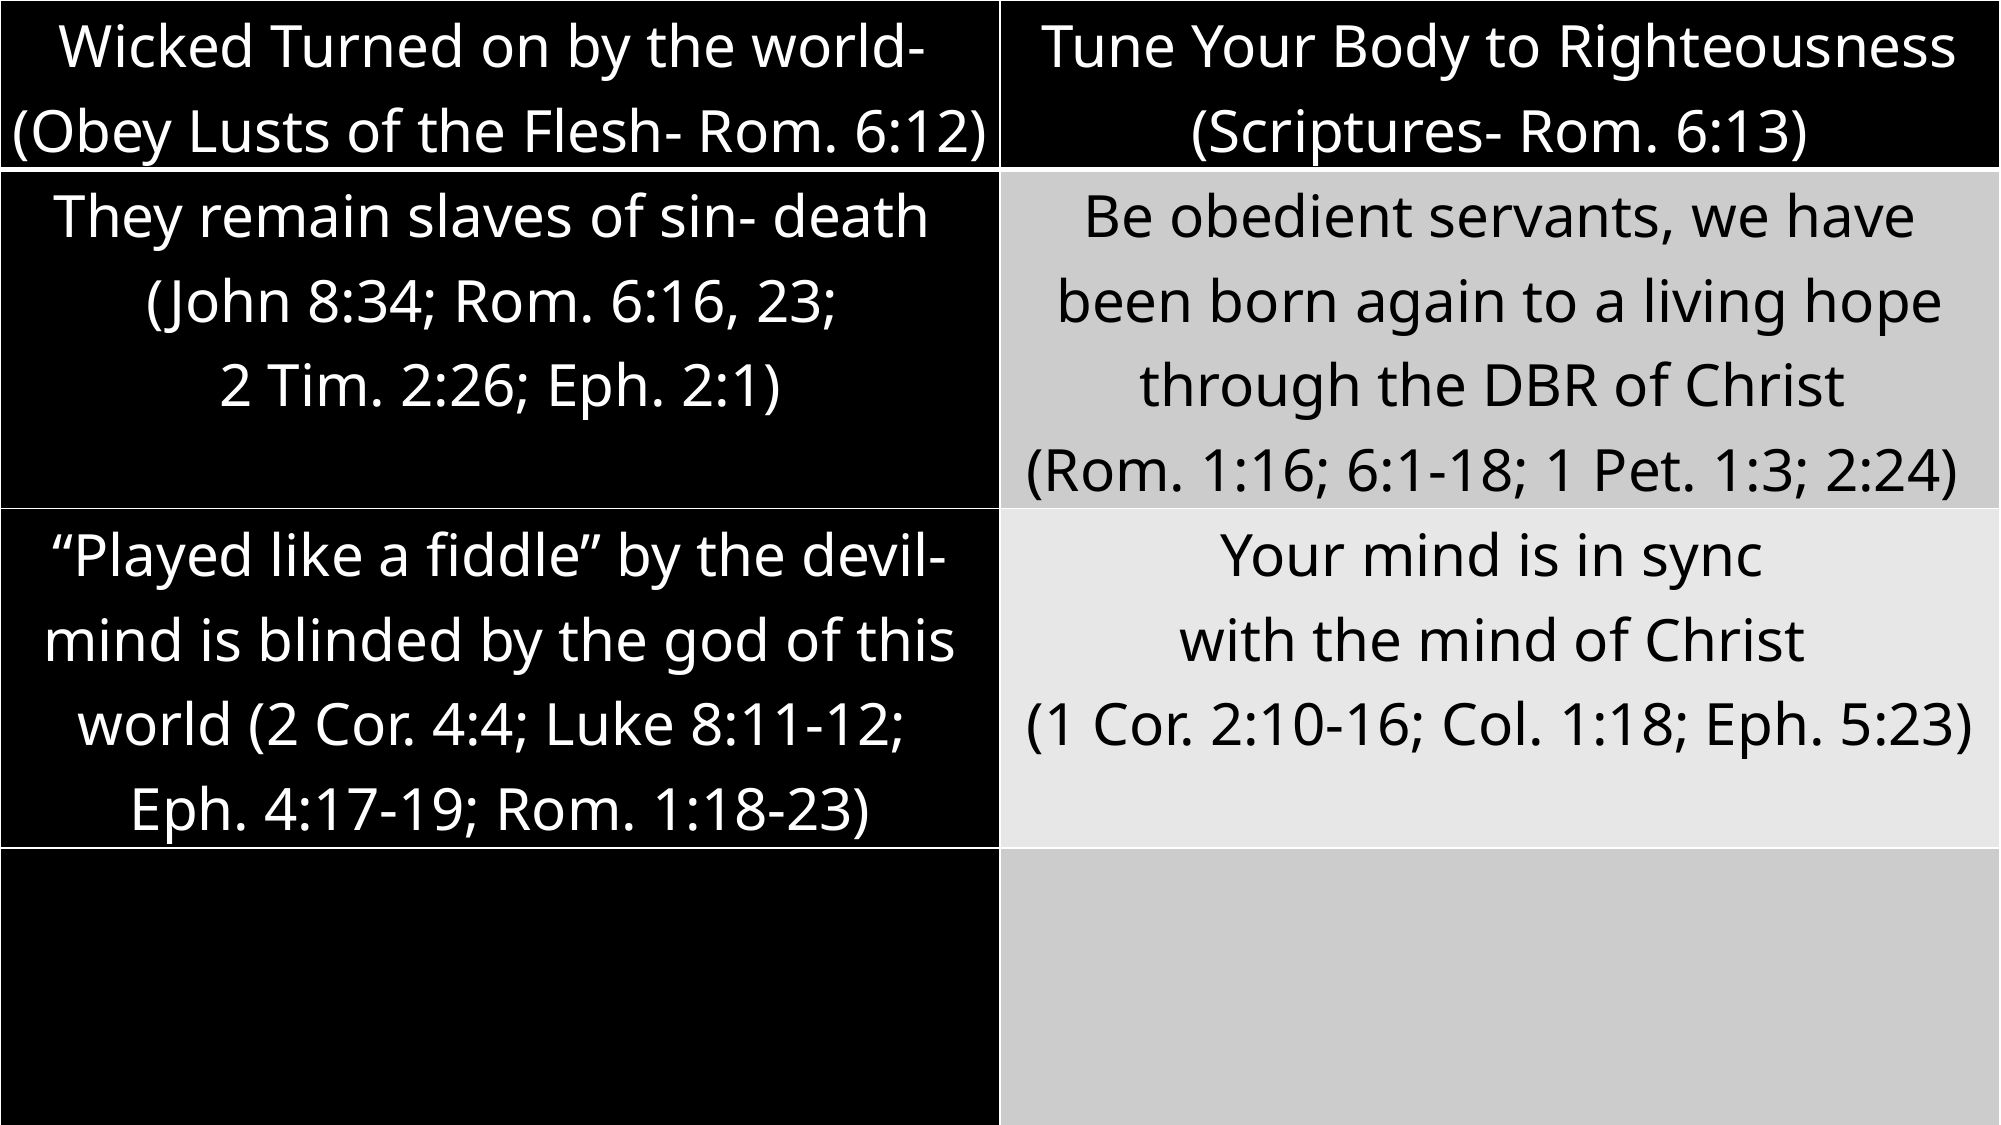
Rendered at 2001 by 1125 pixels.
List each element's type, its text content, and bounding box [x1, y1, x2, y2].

table_cell [1, 849, 999, 1125]
table_cell They remain slaves of sin- death (John 8:34; Rom. 6:16, 23; 2 Tim. 2:26; Eph. 2:1) [1, 172, 999, 508]
table_cell Your mind is in sync with the mind of Christ (1 Cor. 2:10-16; Col. 1:18; Eph. 5:23) [1001, 509, 1999, 847]
table_header Wicked Turned on by the world- (Obey Lusts of the Flesh- Rom. 6:12) [1, 1, 999, 167]
table_cell Be obedient servants, we have been born again to a living hope through the DBR of Christ (Rom. 1:16; 6:1-18; 1 Pet. 1:3; 2:24) [1001, 172, 1999, 508]
table_header Tune Your Body to Righteousness (Scriptures- Rom. 6:13) [1001, 1, 1999, 167]
table_cell [1001, 849, 1999, 1125]
table_cell “Played like a fiddle” by the devil- mind is blinded by the god of this world (2 Cor. 4:4; Luke 8:11-12; Eph. 4:17-19; Rom. 1:18-23) [1, 509, 999, 847]
